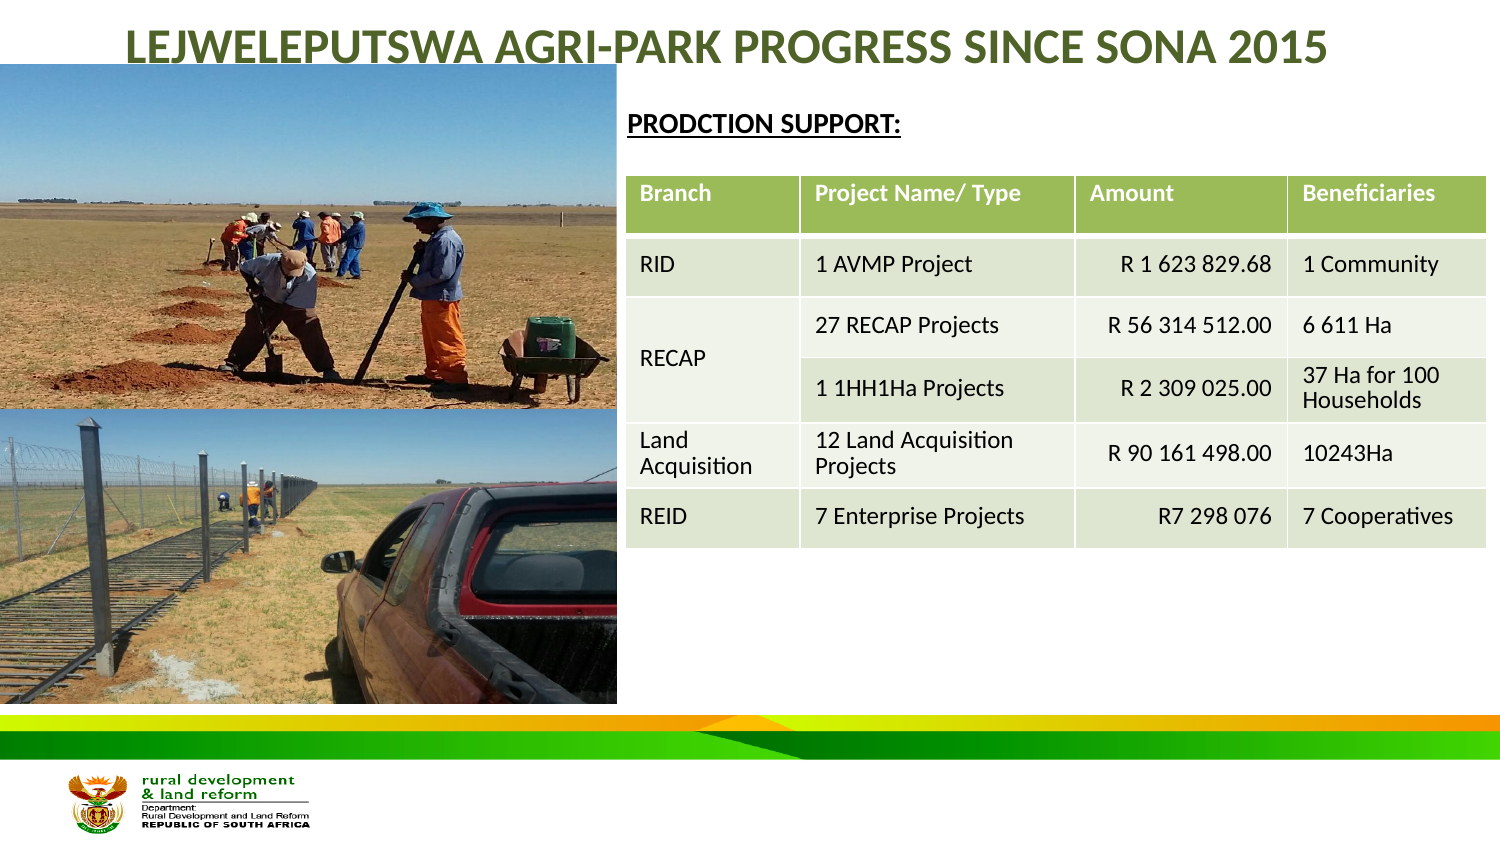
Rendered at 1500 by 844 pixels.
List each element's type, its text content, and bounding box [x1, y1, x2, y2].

table_cell 27 RECAP Projects [801, 298, 1074, 357]
table_cell R 90 161 498.00 [1076, 424, 1287, 487]
table_cell Land Acquisition [626, 424, 799, 487]
table_cell 12 Land Acquisition Projects [801, 424, 1074, 487]
table_cell 37 Ha for 100 Households [1288, 358, 1486, 422]
table_cell RID [626, 239, 799, 296]
table_header Amount [1076, 176, 1287, 233]
table_cell RECAP [626, 298, 799, 422]
table_cell 1 Community [1288, 239, 1486, 296]
table_cell 6 611 Ha [1288, 298, 1486, 357]
table_cell R7 298 076 [1076, 489, 1287, 548]
table_header Branch [626, 176, 799, 233]
table_header Project Name/ Type [801, 176, 1074, 233]
table_cell 7 Cooperatives [1288, 489, 1486, 548]
table_cell 1 AVMP Project [801, 239, 1074, 296]
picture [0, 64, 1500, 844]
table_cell R 2 309 025.00 [1076, 358, 1287, 422]
table_cell 1 1HH1Ha Projects [801, 358, 1074, 422]
table_cell R 56 314 512.00 [1076, 298, 1287, 357]
table_cell REID [626, 489, 799, 548]
table_cell R 1 623 829.68 [1076, 239, 1287, 296]
title LEJWELEPUTSWA AGRI-PARK PROGRESS SINCE SONA 2015 [0, 19, 1455, 68]
text_box PRODCTION SUPPORT: [620, 62, 1500, 217]
table_cell 10243Ha [1288, 424, 1486, 487]
table_cell 7 Enterprise Projects [801, 489, 1074, 548]
table_header Beneficiaries [1288, 176, 1486, 233]
